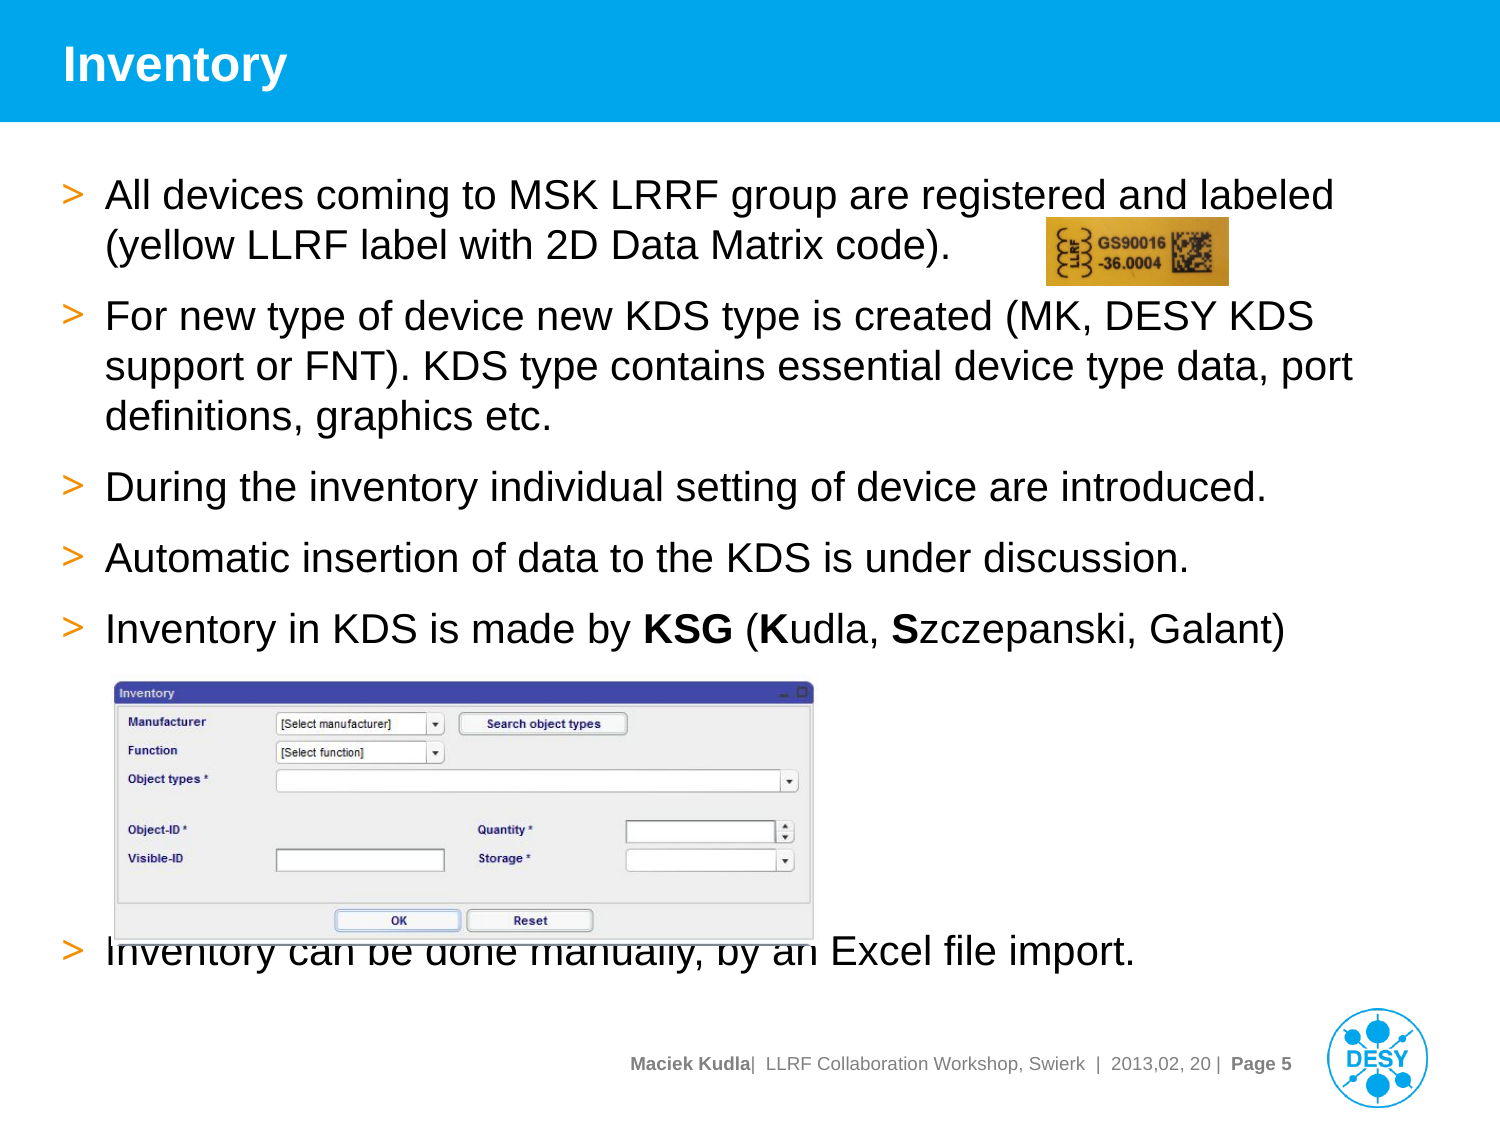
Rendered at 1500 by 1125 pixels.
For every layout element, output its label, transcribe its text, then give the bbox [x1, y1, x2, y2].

picture [111, 673, 820, 946]
title Inventory [47, 16, 1446, 107]
picture [1330, 1011, 1426, 1106]
picture [1327, 1008, 1368, 1049]
picture [1327, 1068, 1365, 1108]
picture [1046, 217, 1229, 287]
list All devices coming to MSK LRRF group are registered and labeled (yellow LLRF label with 2D Data Matrix code). For new type of device new KDS type is created (MK, DESY KDS support or FNT). KDS type contains essential device type data, port definitions, graphics etc. During the inventory individual setting of device are introduced. Automatic insertion of data to the KDS is under discussion. Inventory in KDS is made by KSG (Kudla, Szczepanski, Galant) Inventory can be done manually, by an Excel file import. [46, 160, 1444, 947]
picture [1387, 1008, 1428, 1046]
picture [1391, 1071, 1428, 1108]
